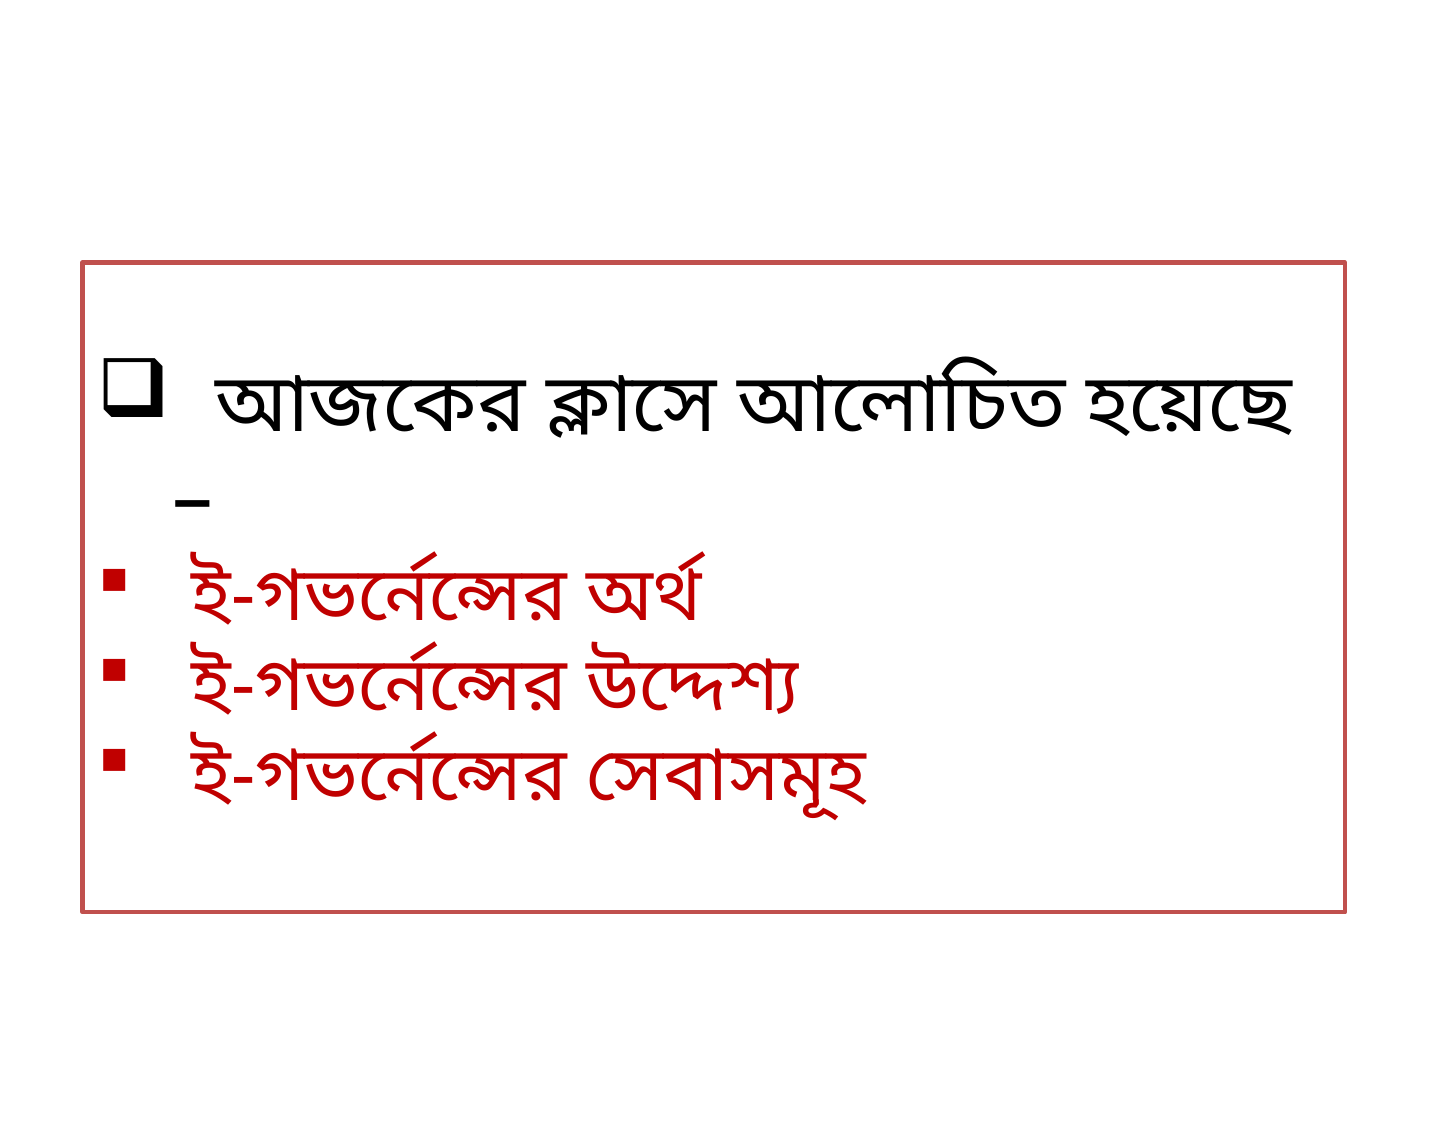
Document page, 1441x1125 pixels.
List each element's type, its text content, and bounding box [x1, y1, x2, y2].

text_box আজকের ক্লাসে আলোচিত হয়েছে – ই-গভর্নেন্সের অর্থ ই-গভর্নেন্সের উদ্দেশ্য ই-গভর্নেন্সের সেবাসমূহ [80, 260, 1347, 914]
